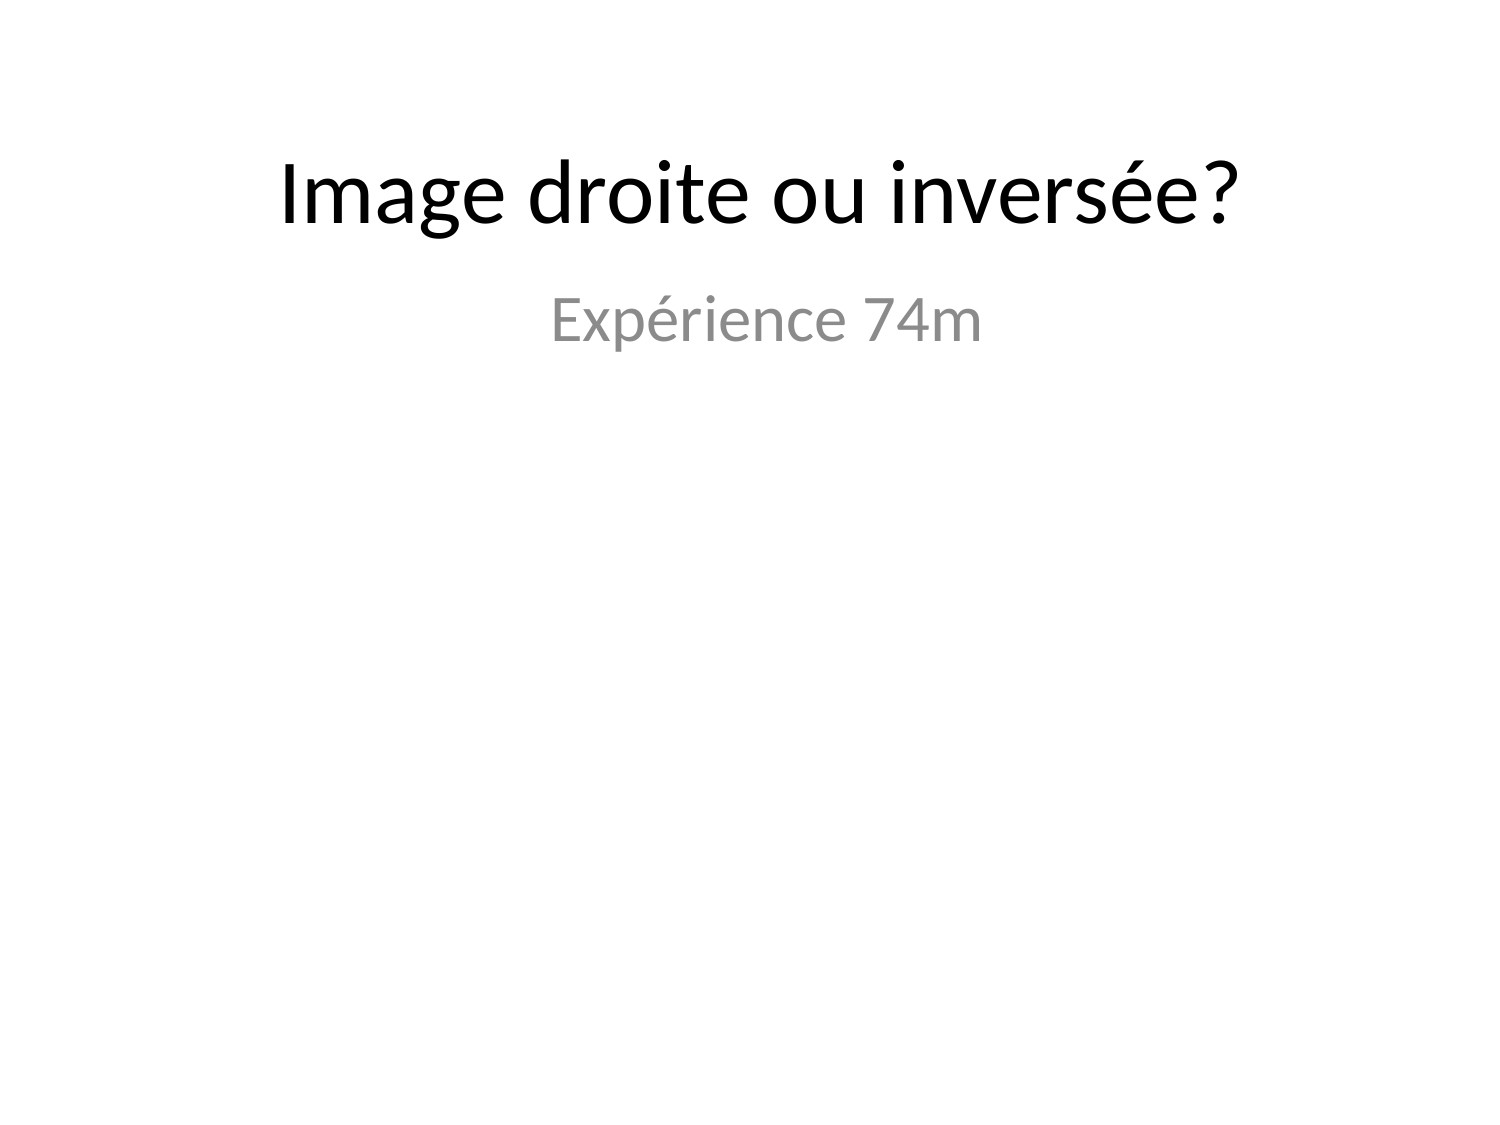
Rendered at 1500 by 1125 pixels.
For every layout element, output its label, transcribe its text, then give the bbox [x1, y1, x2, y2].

title Image droite ou inversée? [123, 66, 1399, 308]
subtitle Expérience 74m [242, 267, 1293, 555]
